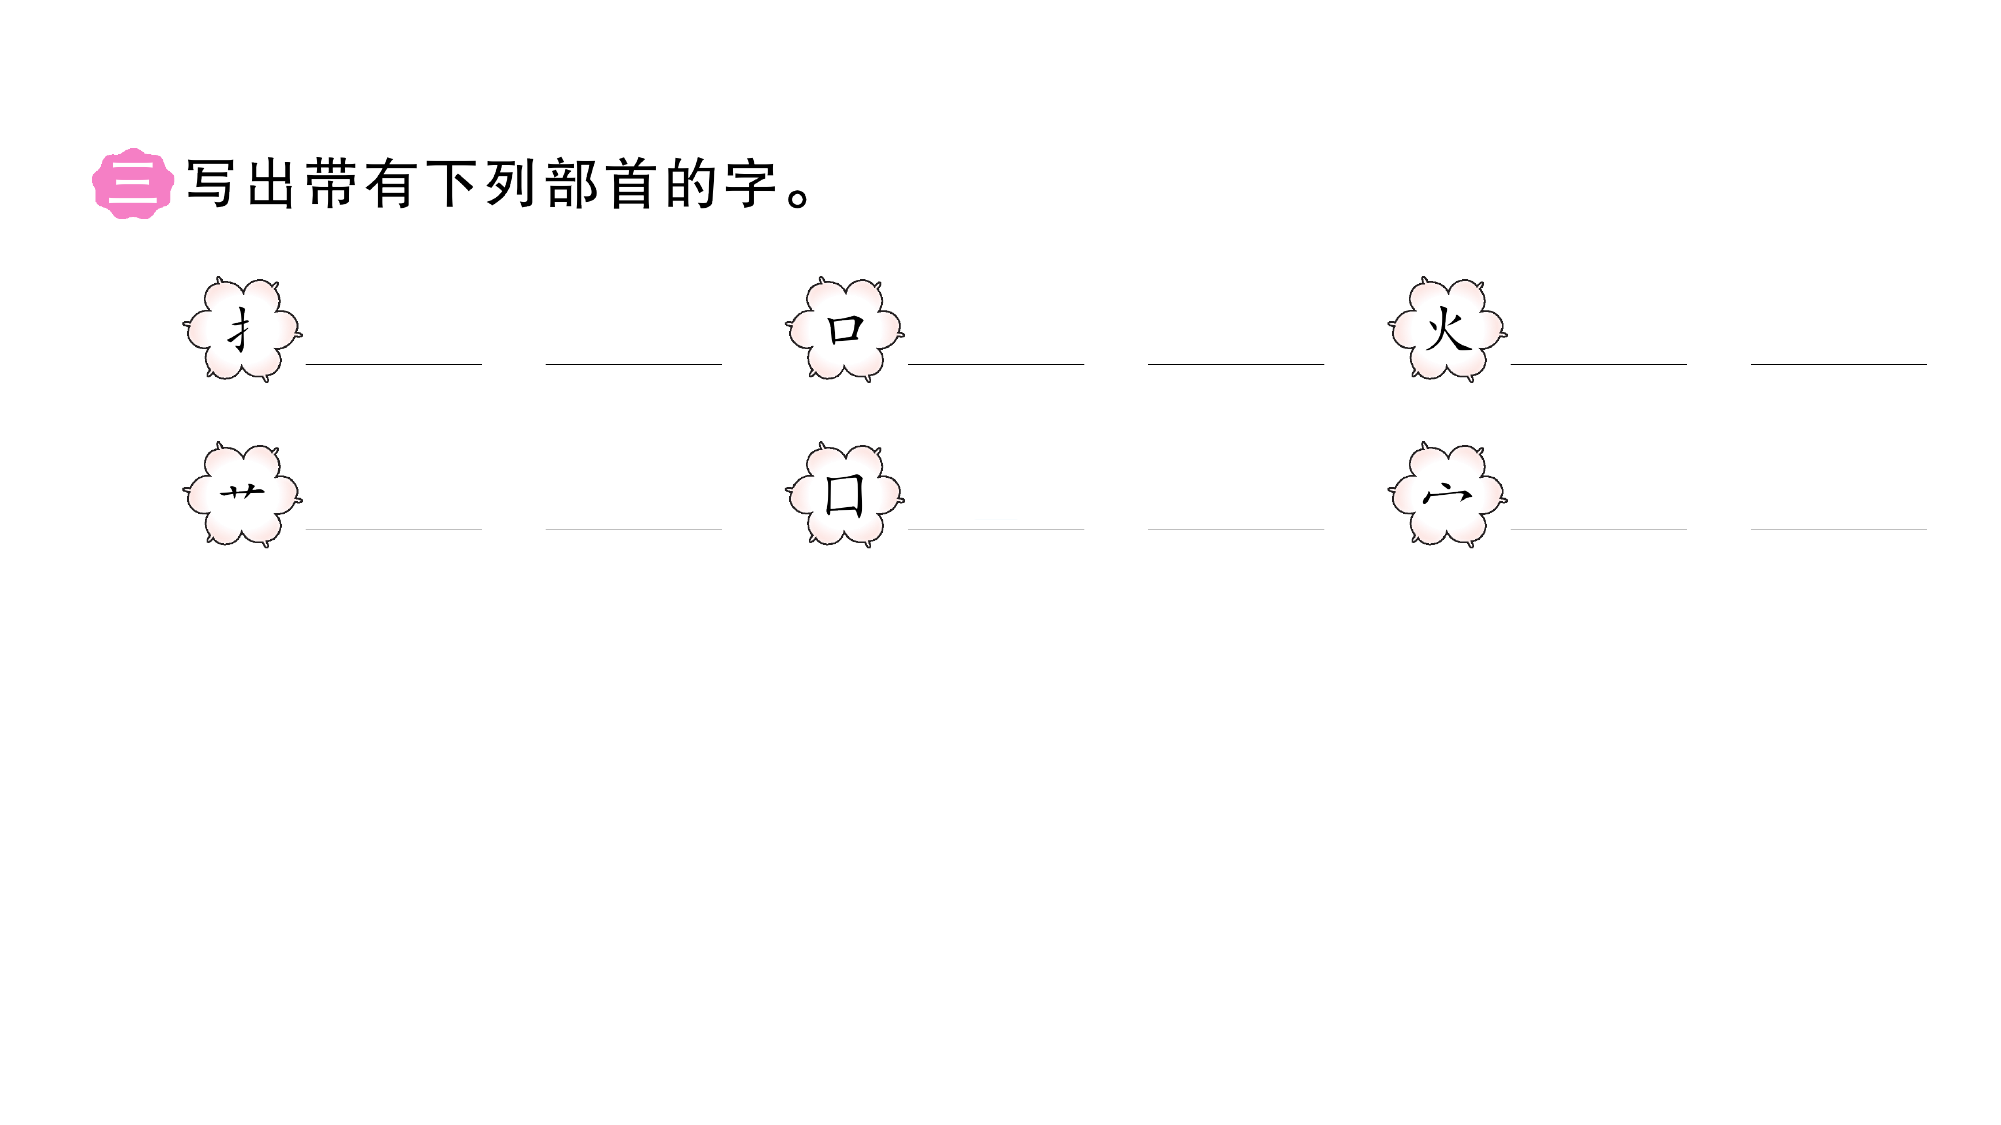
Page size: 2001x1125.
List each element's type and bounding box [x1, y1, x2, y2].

picture [88, 118, 1979, 576]
